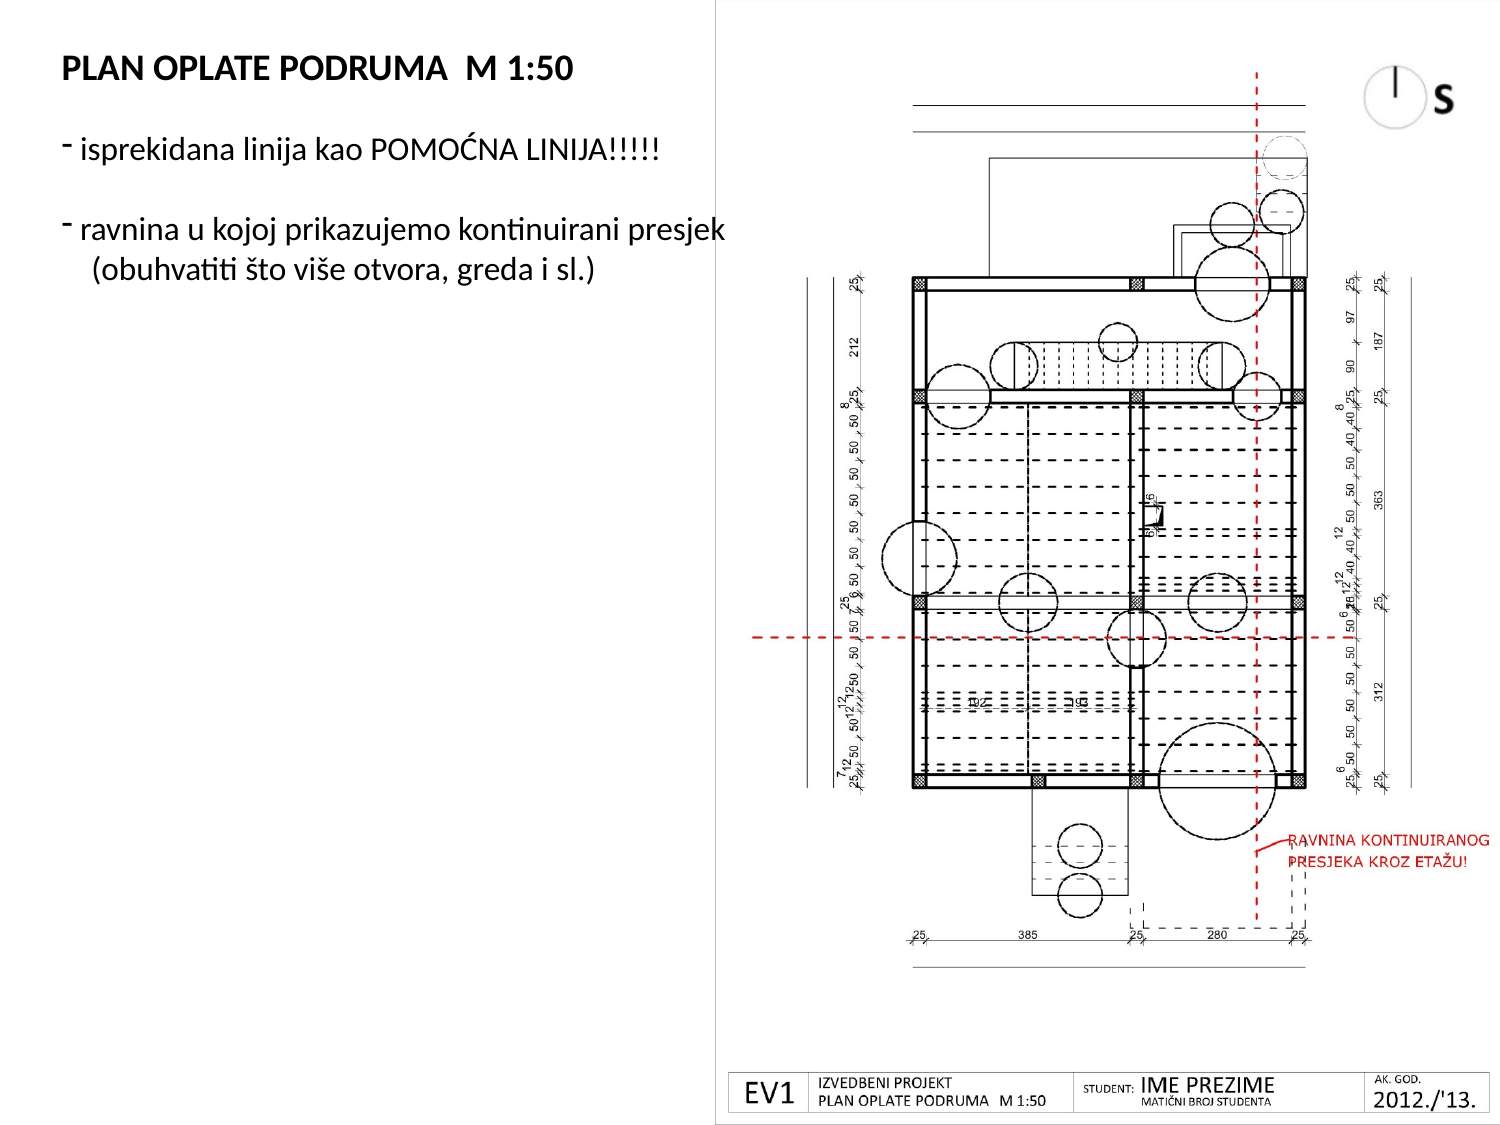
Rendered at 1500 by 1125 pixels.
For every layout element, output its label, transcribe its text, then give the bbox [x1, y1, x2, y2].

text_box PLAN OPLATE PODRUMA M 1:50 isprekidana linija kao POMOĆNA LINIJA!!!!! ravnina u kojoj prikazujemo kontinuirani presjek (obuhvatiti što više otvora, greda i sl.) [46, 35, 709, 375]
picture [714, 0, 1500, 1125]
